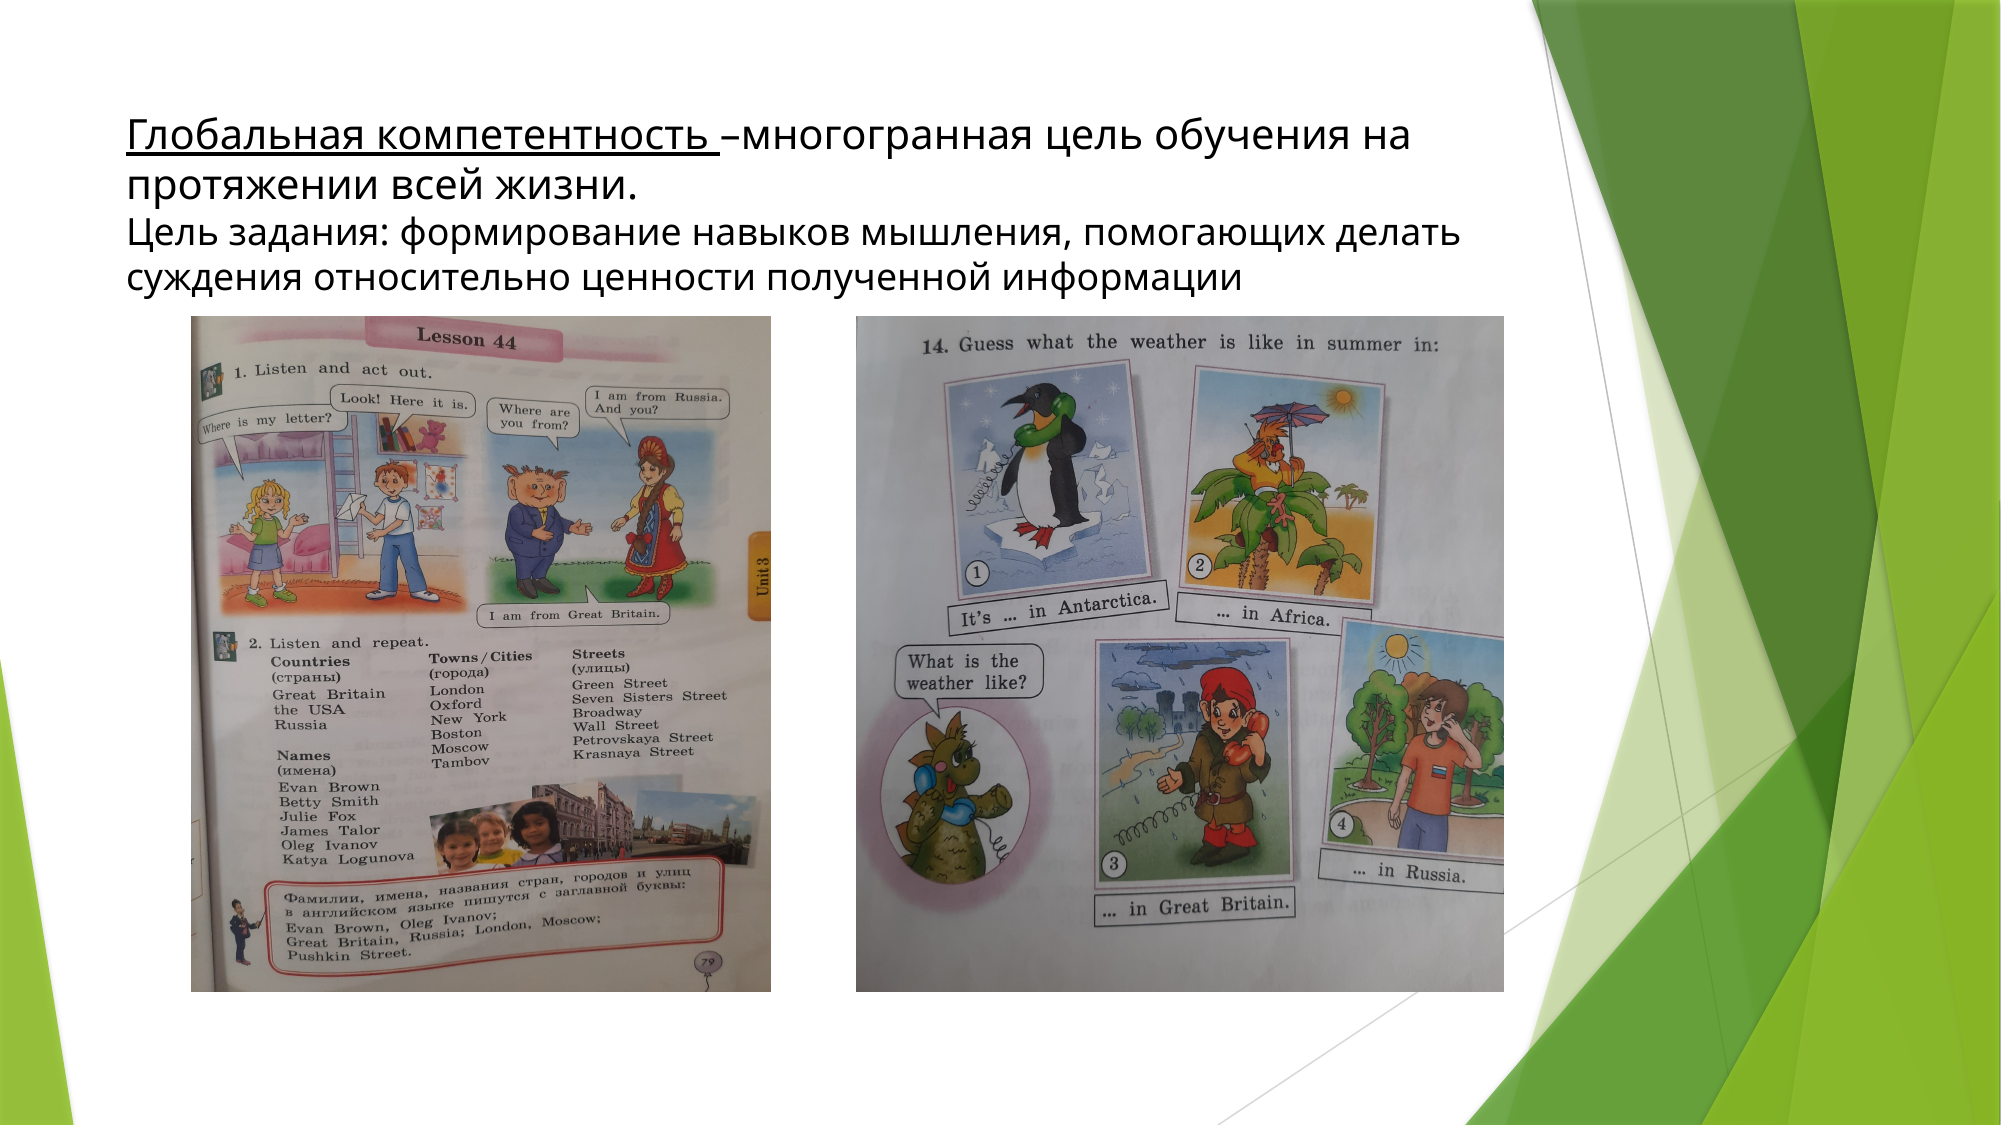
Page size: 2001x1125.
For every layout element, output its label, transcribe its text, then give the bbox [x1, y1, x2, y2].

title Глобальная компетентность –многогранная цель обучения на протяжении всей жизни. Цель задания: формирование навыков мышления, помогающих делать суждения относительно ценности полученной информации [111, 99, 1522, 317]
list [856, 316, 1505, 992]
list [190, 316, 772, 992]
